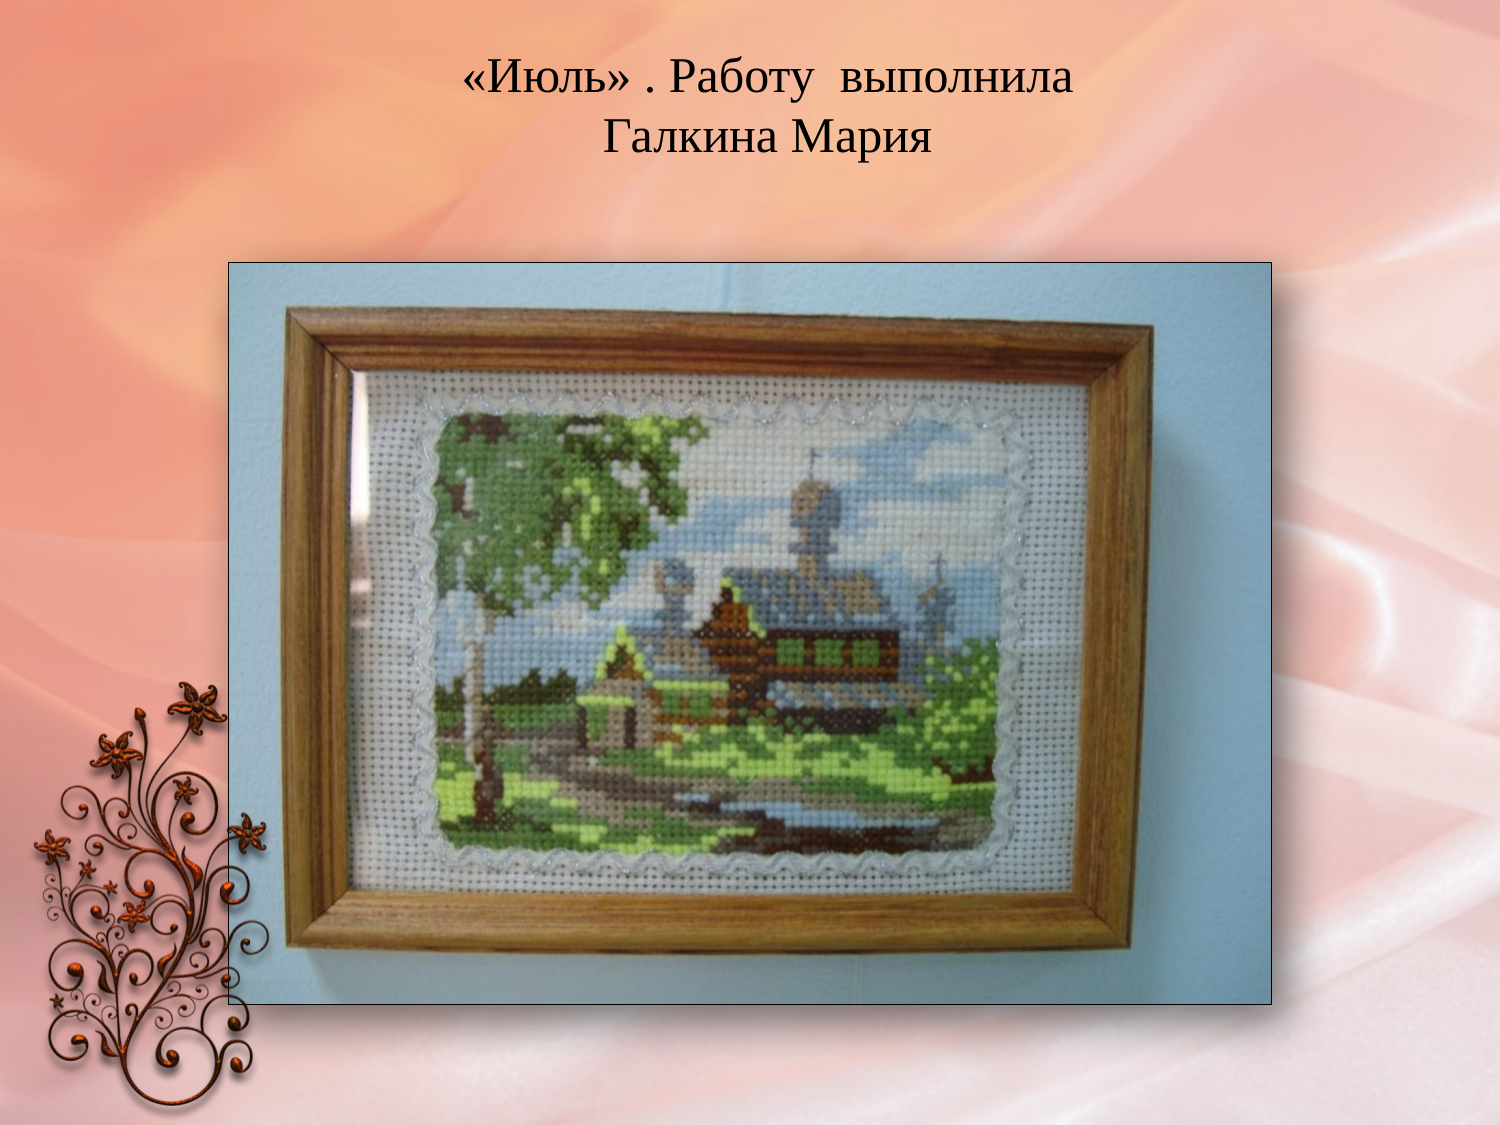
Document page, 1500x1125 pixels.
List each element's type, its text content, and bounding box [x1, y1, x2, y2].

text_box «Июль» . Работу выполнила Галкина Мария [164, 35, 1372, 170]
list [228, 262, 1272, 1006]
picture [0, 652, 304, 1125]
